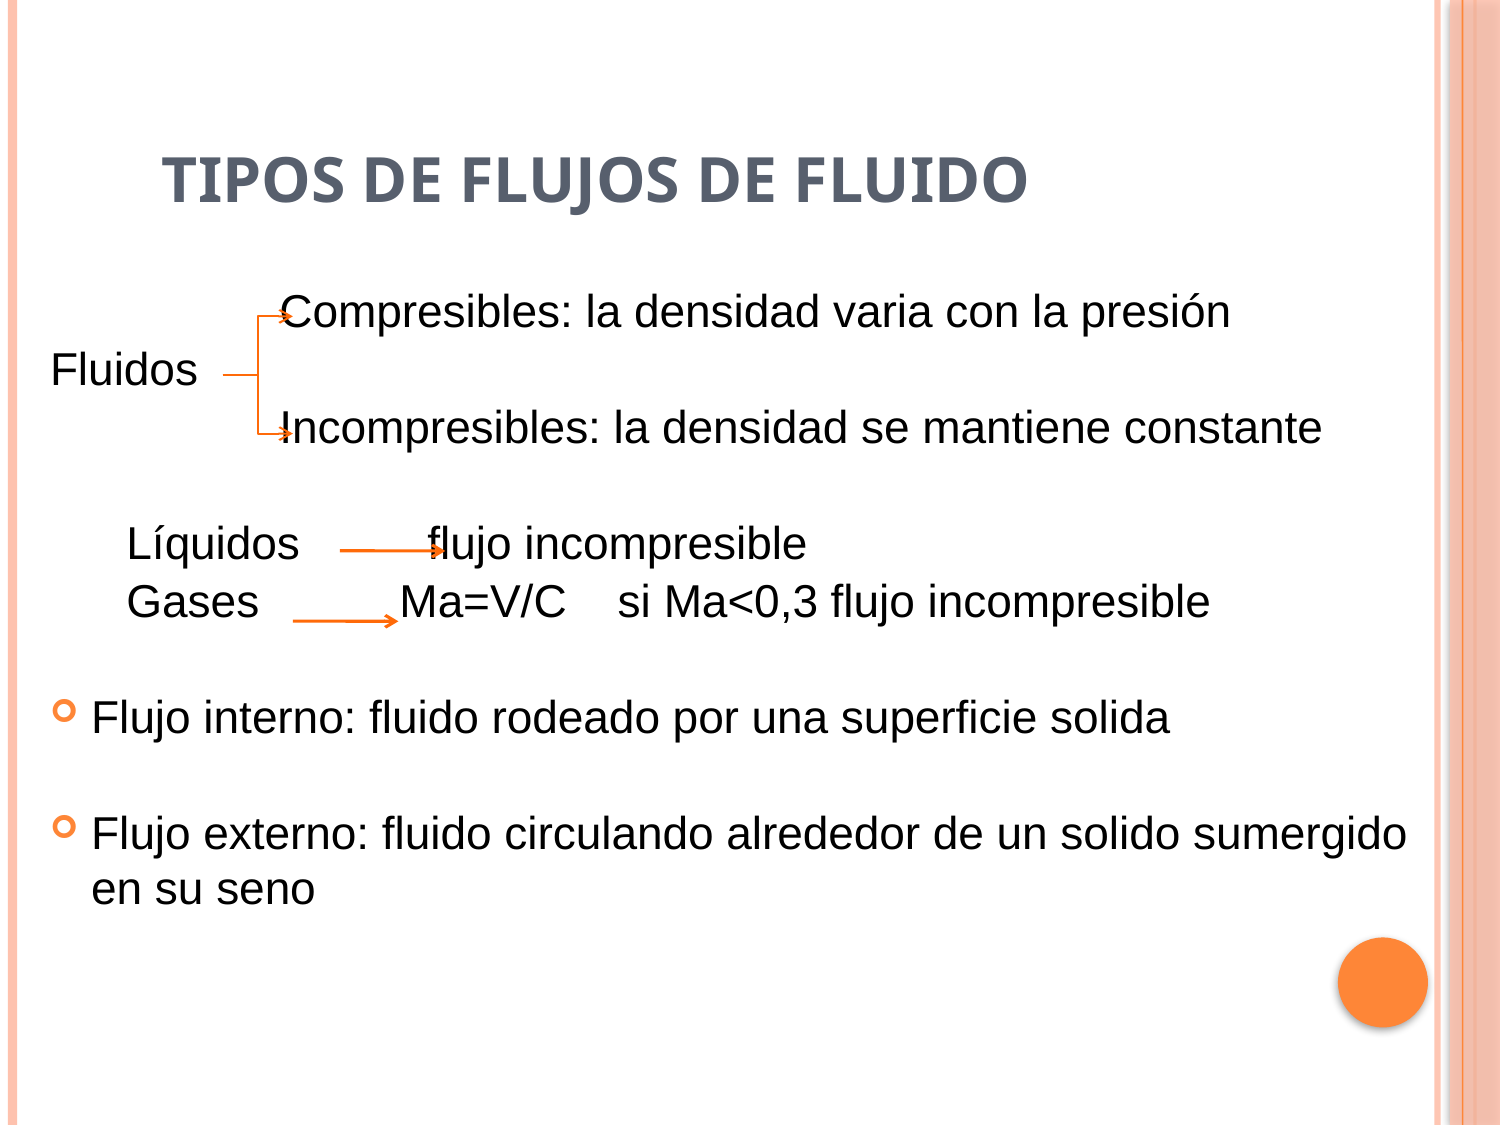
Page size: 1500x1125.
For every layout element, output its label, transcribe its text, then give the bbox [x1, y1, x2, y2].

title TIPOS DE FLUJOS DE FLUIDO [82, 35, 1307, 223]
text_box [222, 315, 294, 372]
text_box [222, 374, 294, 434]
list Compresibles: la densidad varia con la presión Fluidos Incompresibles: la densidad se mantiene constante Líquidos flujo incompresible Gases Ma=V/C si Ma<0,3 flujo incompresible Flujo interno: fluido rodeado por una superficie solida Flujo externo: fluido circulando alrededor de un solido sumergido en su seno [35, 257, 1461, 1086]
